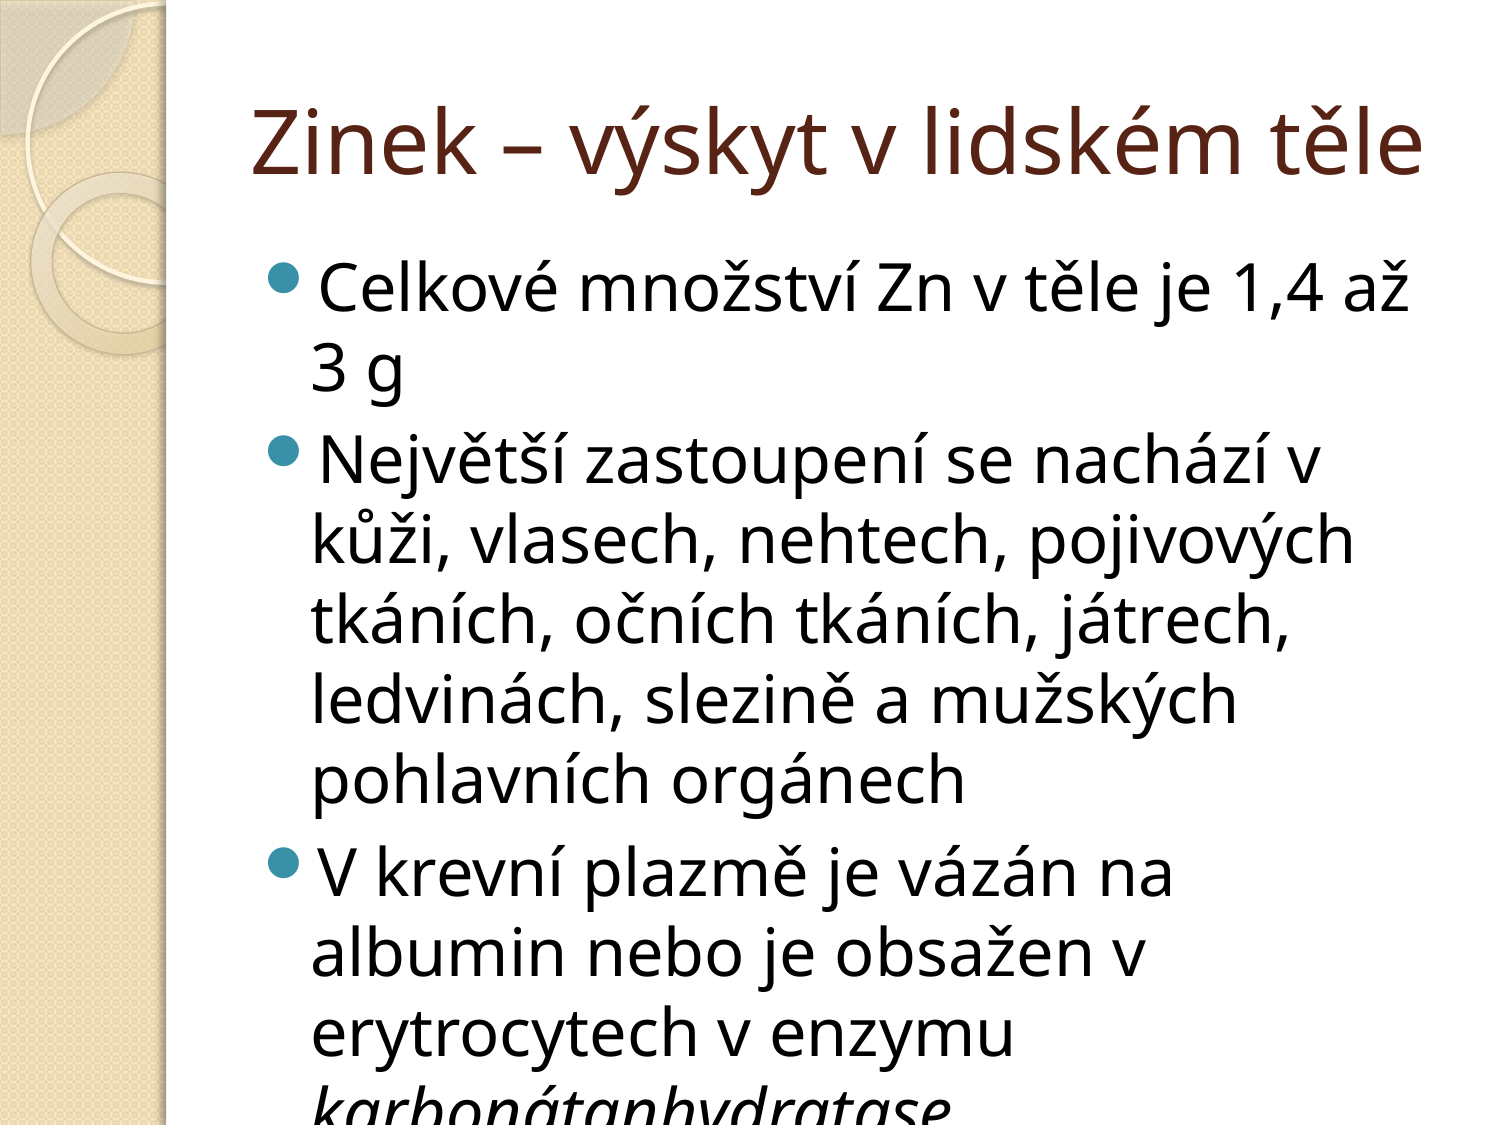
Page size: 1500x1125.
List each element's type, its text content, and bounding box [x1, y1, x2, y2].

title Zinek – výskyt v lidském těle [235, 45, 1466, 233]
list Celkové množství Zn v těle je 1,4 až 3 g Největší zastoupení se nachází v kůži, vlasech, nehtech, pojivových tkáních, očních tkáních, játrech, ledvinách, slezině a mužských pohlavních orgánech V krevní plazmě je vázán na albumin nebo je obsažen v erytrocytech v enzymu karbonátanhydratase [235, 237, 1466, 1025]
